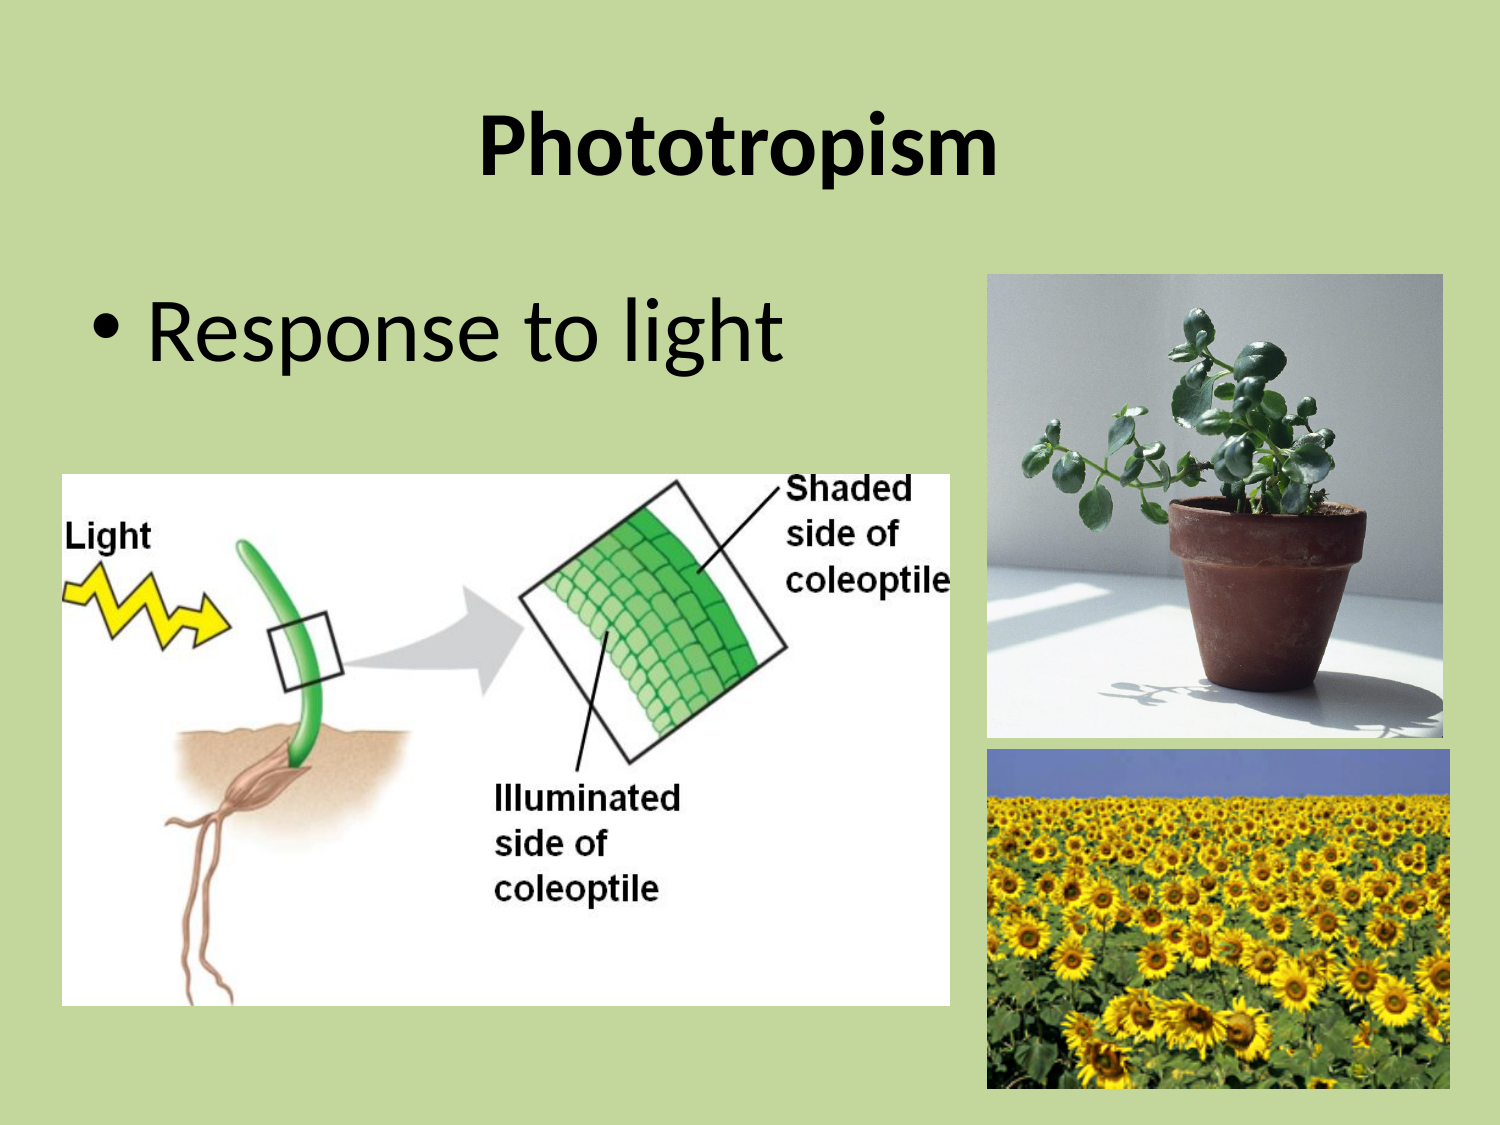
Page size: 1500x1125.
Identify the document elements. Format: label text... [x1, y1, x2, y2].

picture [987, 274, 1443, 738]
picture [987, 749, 1451, 1089]
picture [62, 474, 951, 1006]
list Response to light [75, 262, 1425, 1005]
title Phototropism [75, 45, 1425, 233]
